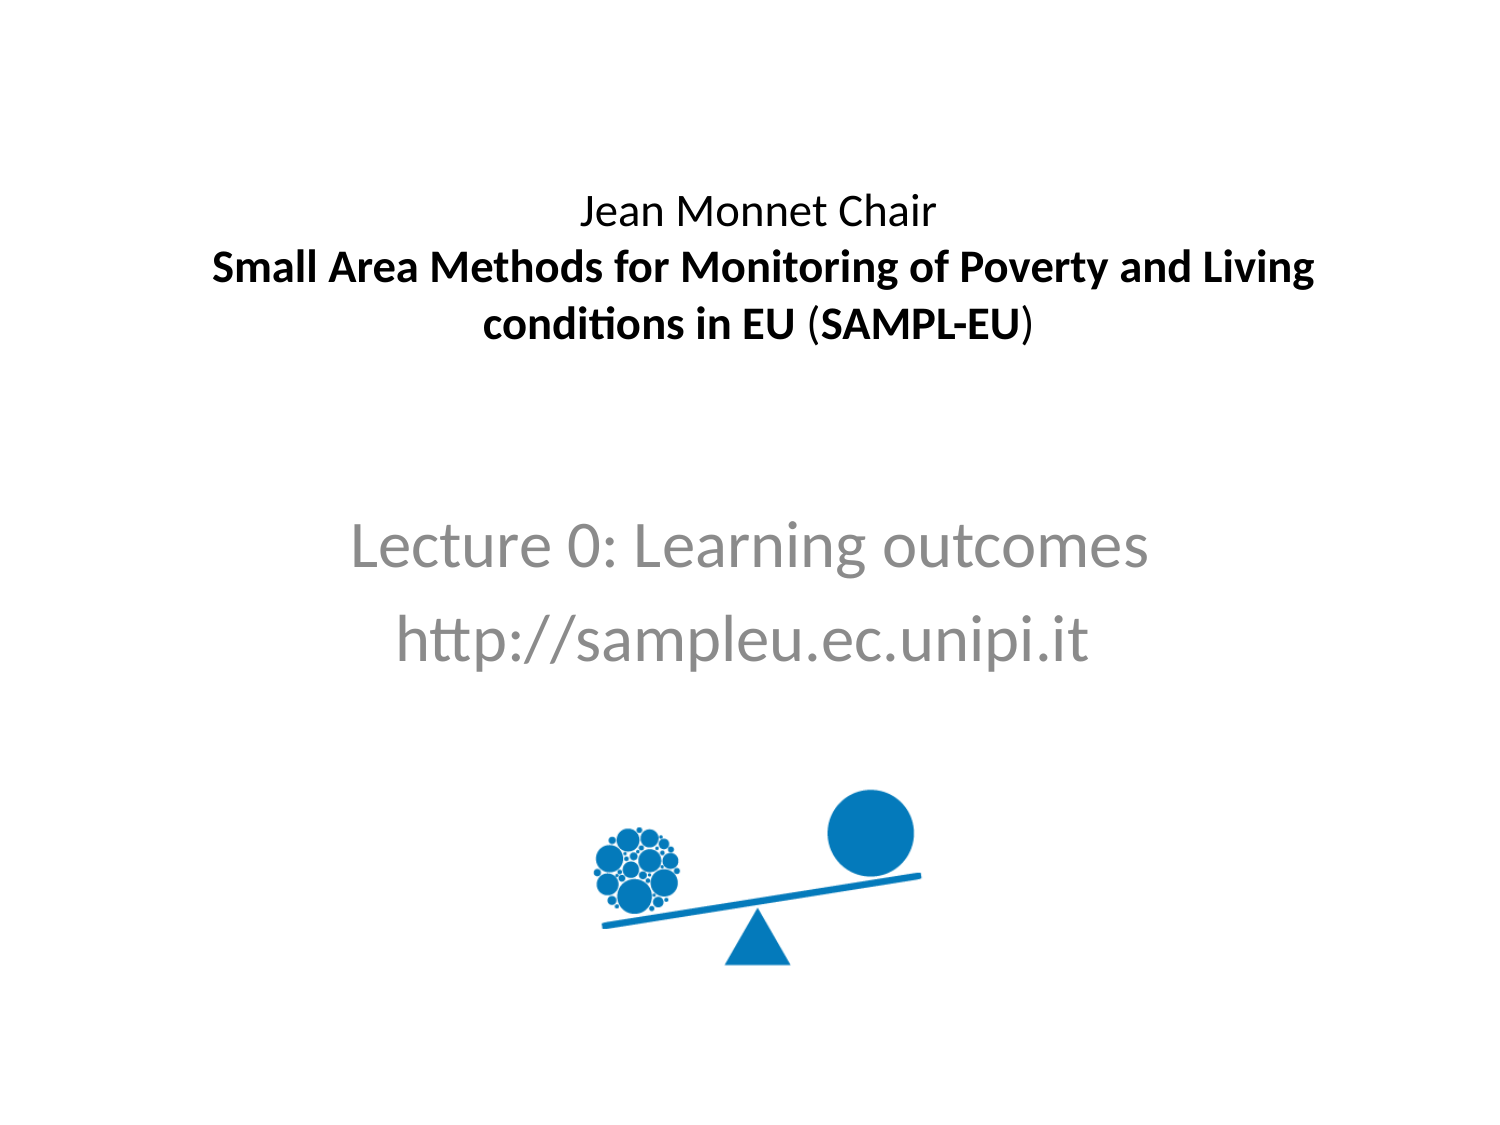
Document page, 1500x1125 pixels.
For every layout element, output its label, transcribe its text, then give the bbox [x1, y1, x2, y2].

picture [577, 780, 947, 970]
subtitle Lecture 0: Learning outcomes http://sampleu.ec.unipi.it [225, 493, 1275, 782]
title Jean Monnet Chair Small Area Methods for Monitoring of Poverty and Living conditions in EU (SAMPL-EU) [126, 171, 1402, 413]
